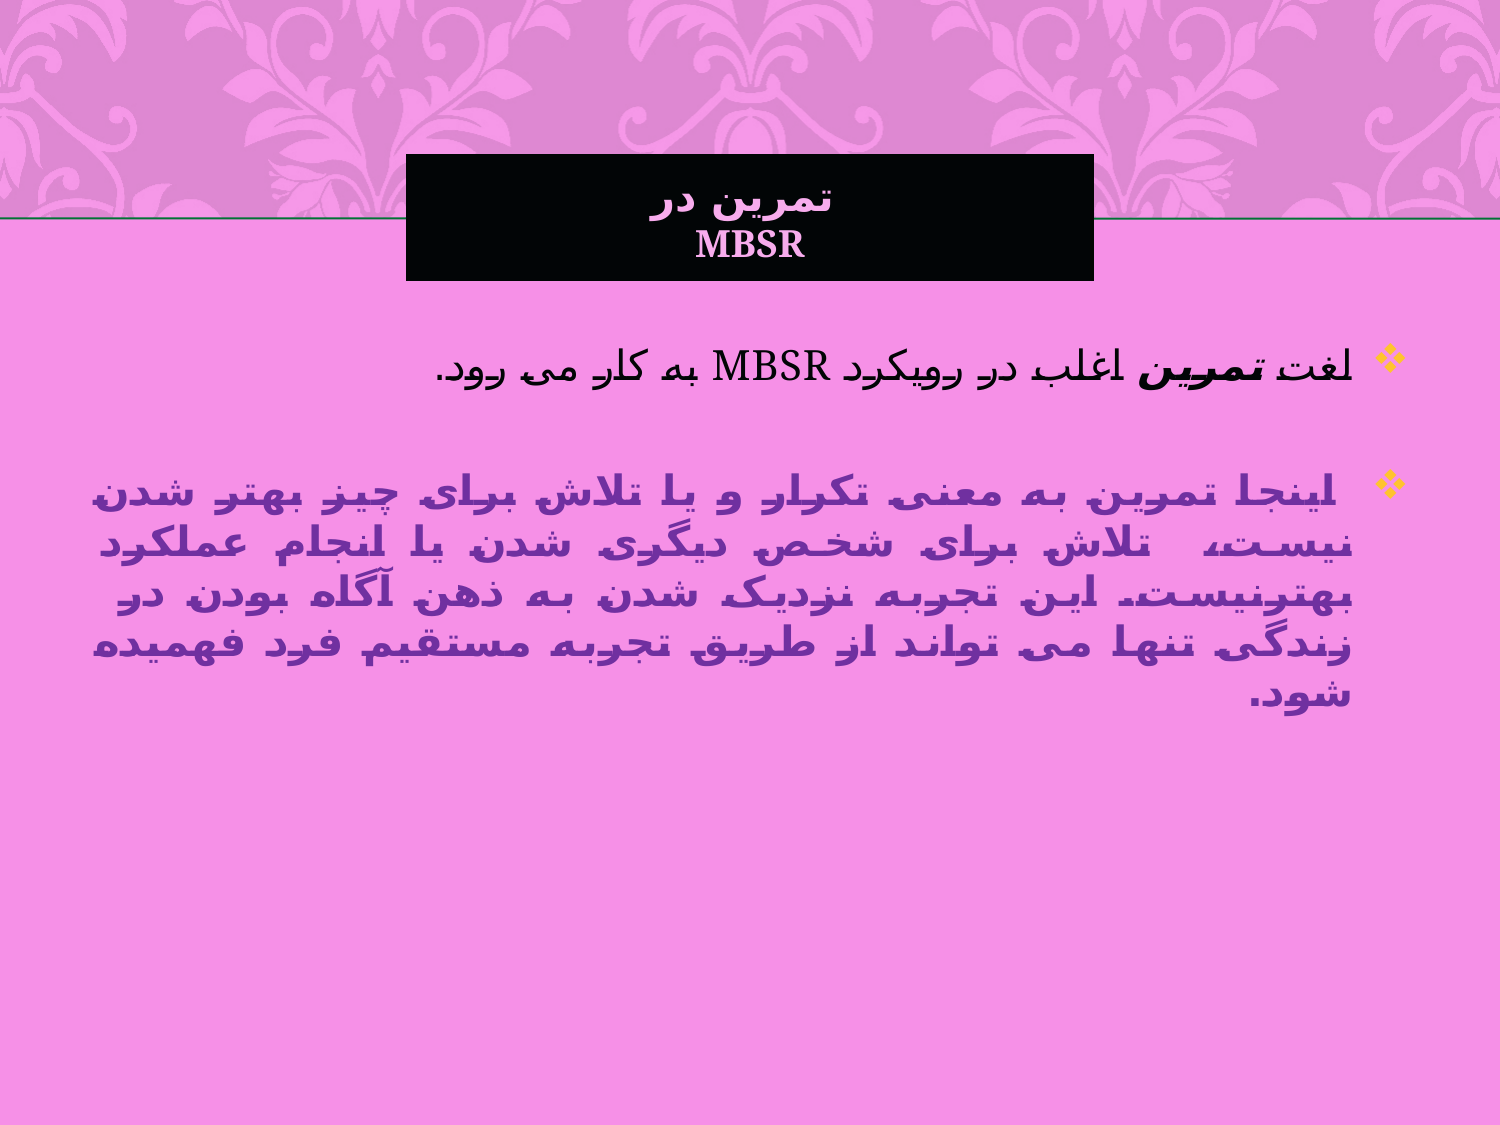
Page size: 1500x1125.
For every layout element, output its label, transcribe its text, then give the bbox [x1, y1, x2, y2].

title تمرین در MBSR [406, 154, 1094, 281]
list لغت تمرین اغلب در رویکرد MBSR به کار می رود. اینجا تمرین به معنی تکرار و یا تلاش برای چیز بهتر شدن نیست، تلاش برای شخص دیگری شدن یا انجام عملکرد بهترنیست. این تجربه نزدیک شدن به ذهن آگاه بودن در زندگی تنها می تواند از طریق تجربه مستقیم فرد فهمیده شود. [75, 331, 1425, 1000]
